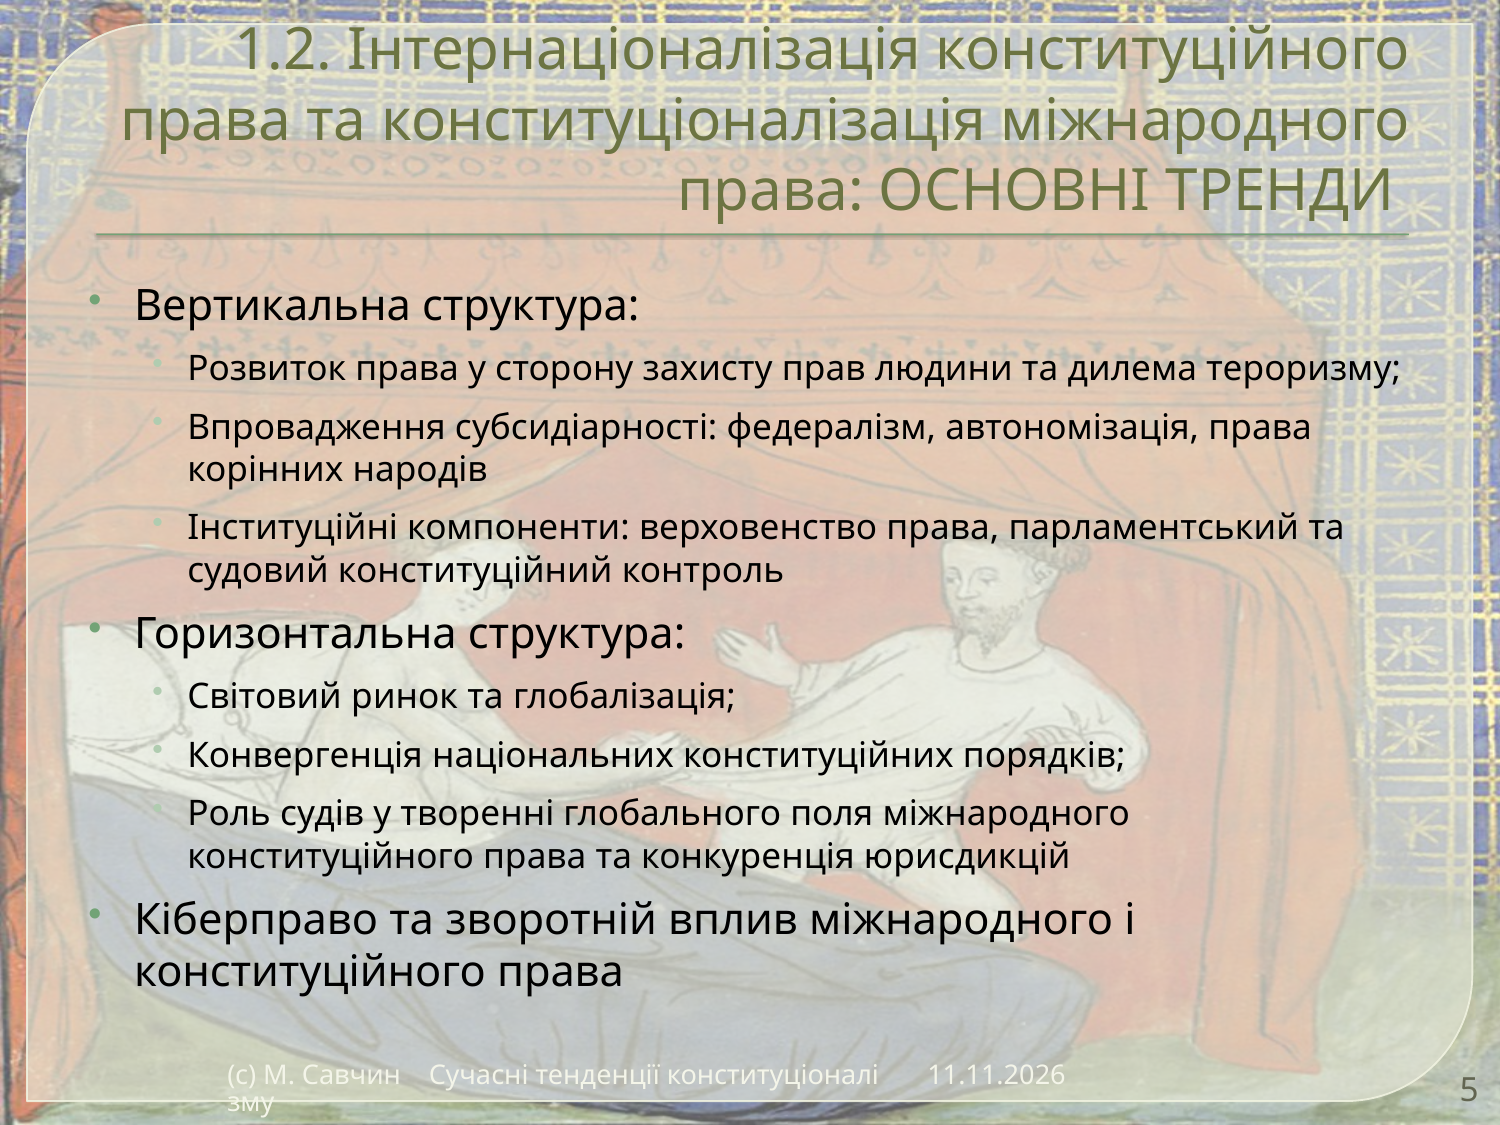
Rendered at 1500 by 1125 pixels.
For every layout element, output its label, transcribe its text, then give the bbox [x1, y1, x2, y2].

slide_number 5 [1417, 1068, 1494, 1114]
footer (с) М. Савчин Сучасні тенденції конституціоналізму [212, 1050, 904, 1095]
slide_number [912, 1050, 1405, 1095]
title 1.2. Інтернаціоналізація конституційного права та конституціоналізація міжнародного права: ОСНОВНІ ТРЕНДИ [75, 41, 1425, 230]
list Вертикальна структура: Розвиток права у сторону захисту прав людини та дилема тероризму; Впровадження субсидіарності: федералізм, автономізація, права корінних народів Інституційні компоненти: верховенство права, парламентський та судовий конституційний контроль Горизонтальна структура: Світовий ринок та глобалізація; Конвергенція національних конституційних порядків; Роль судів у творенні глобального поля міжнародного конституційного права та конкуренція юрисдикцій Кіберправо та зворотній вплив міжнародного і конституційного права [75, 270, 1425, 1013]
